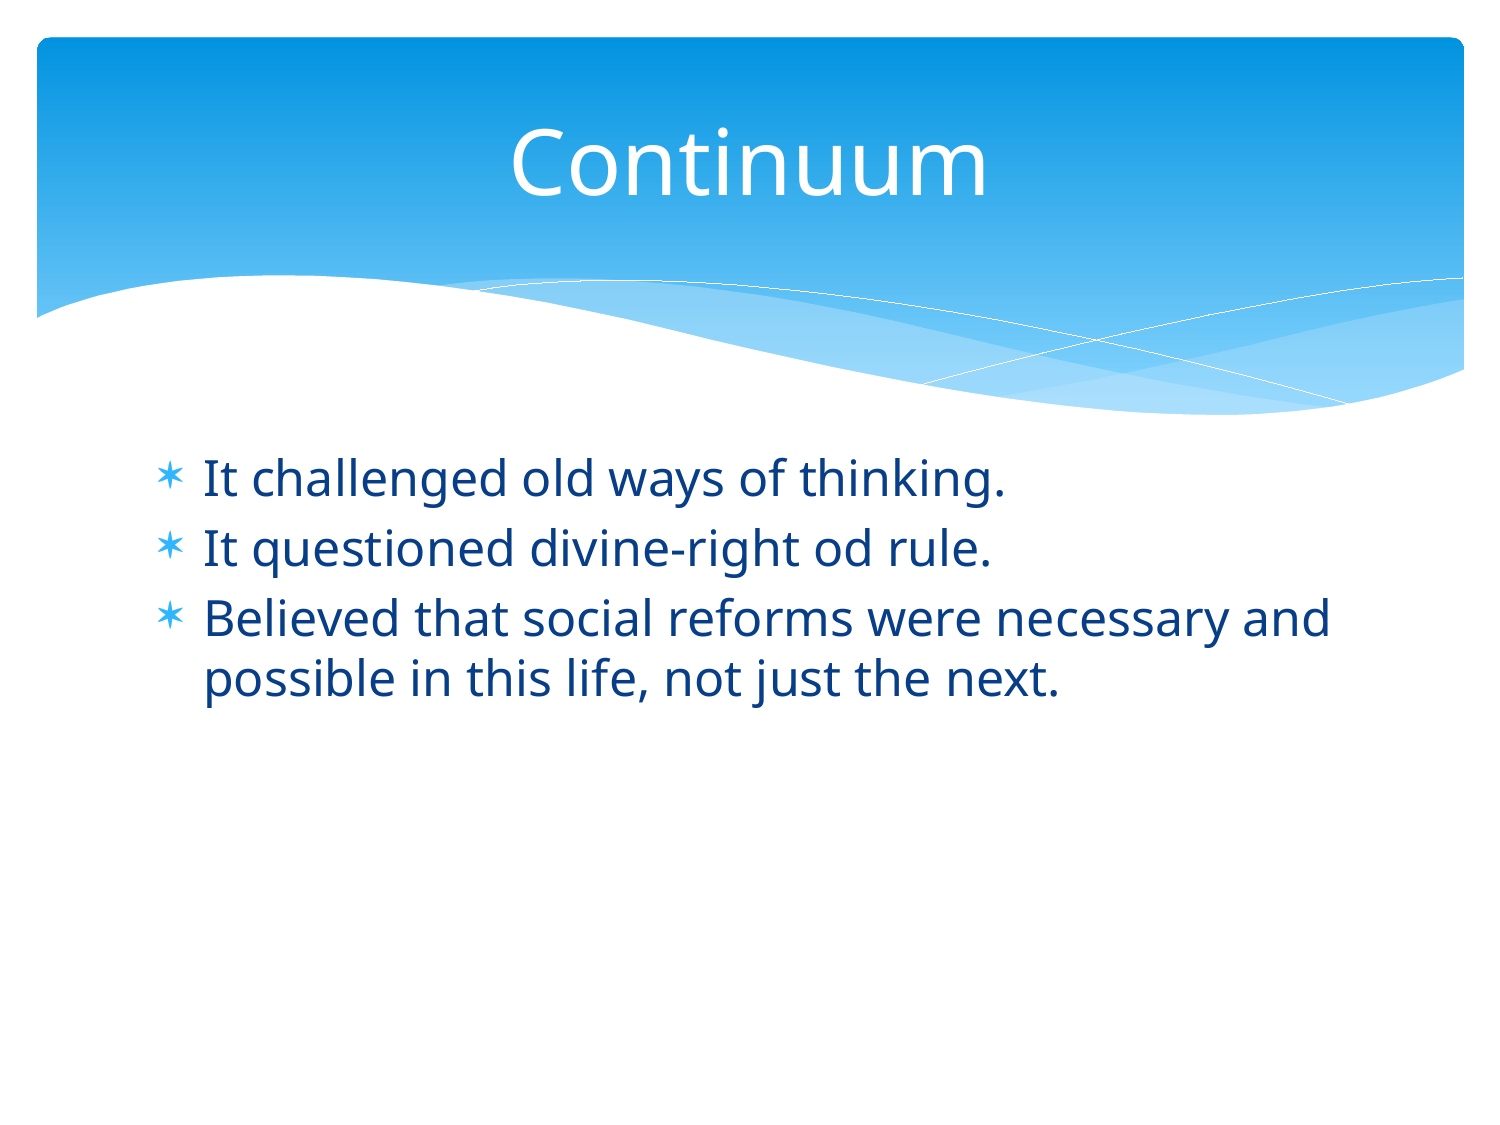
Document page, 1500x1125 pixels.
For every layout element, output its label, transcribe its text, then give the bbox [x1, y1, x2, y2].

list It challenged old ways of thinking. It questioned divine-right od rule. Believed that social reforms were necessary and possible in this life, not just the next. [143, 438, 1359, 1005]
title Continuum [75, 55, 1425, 261]
